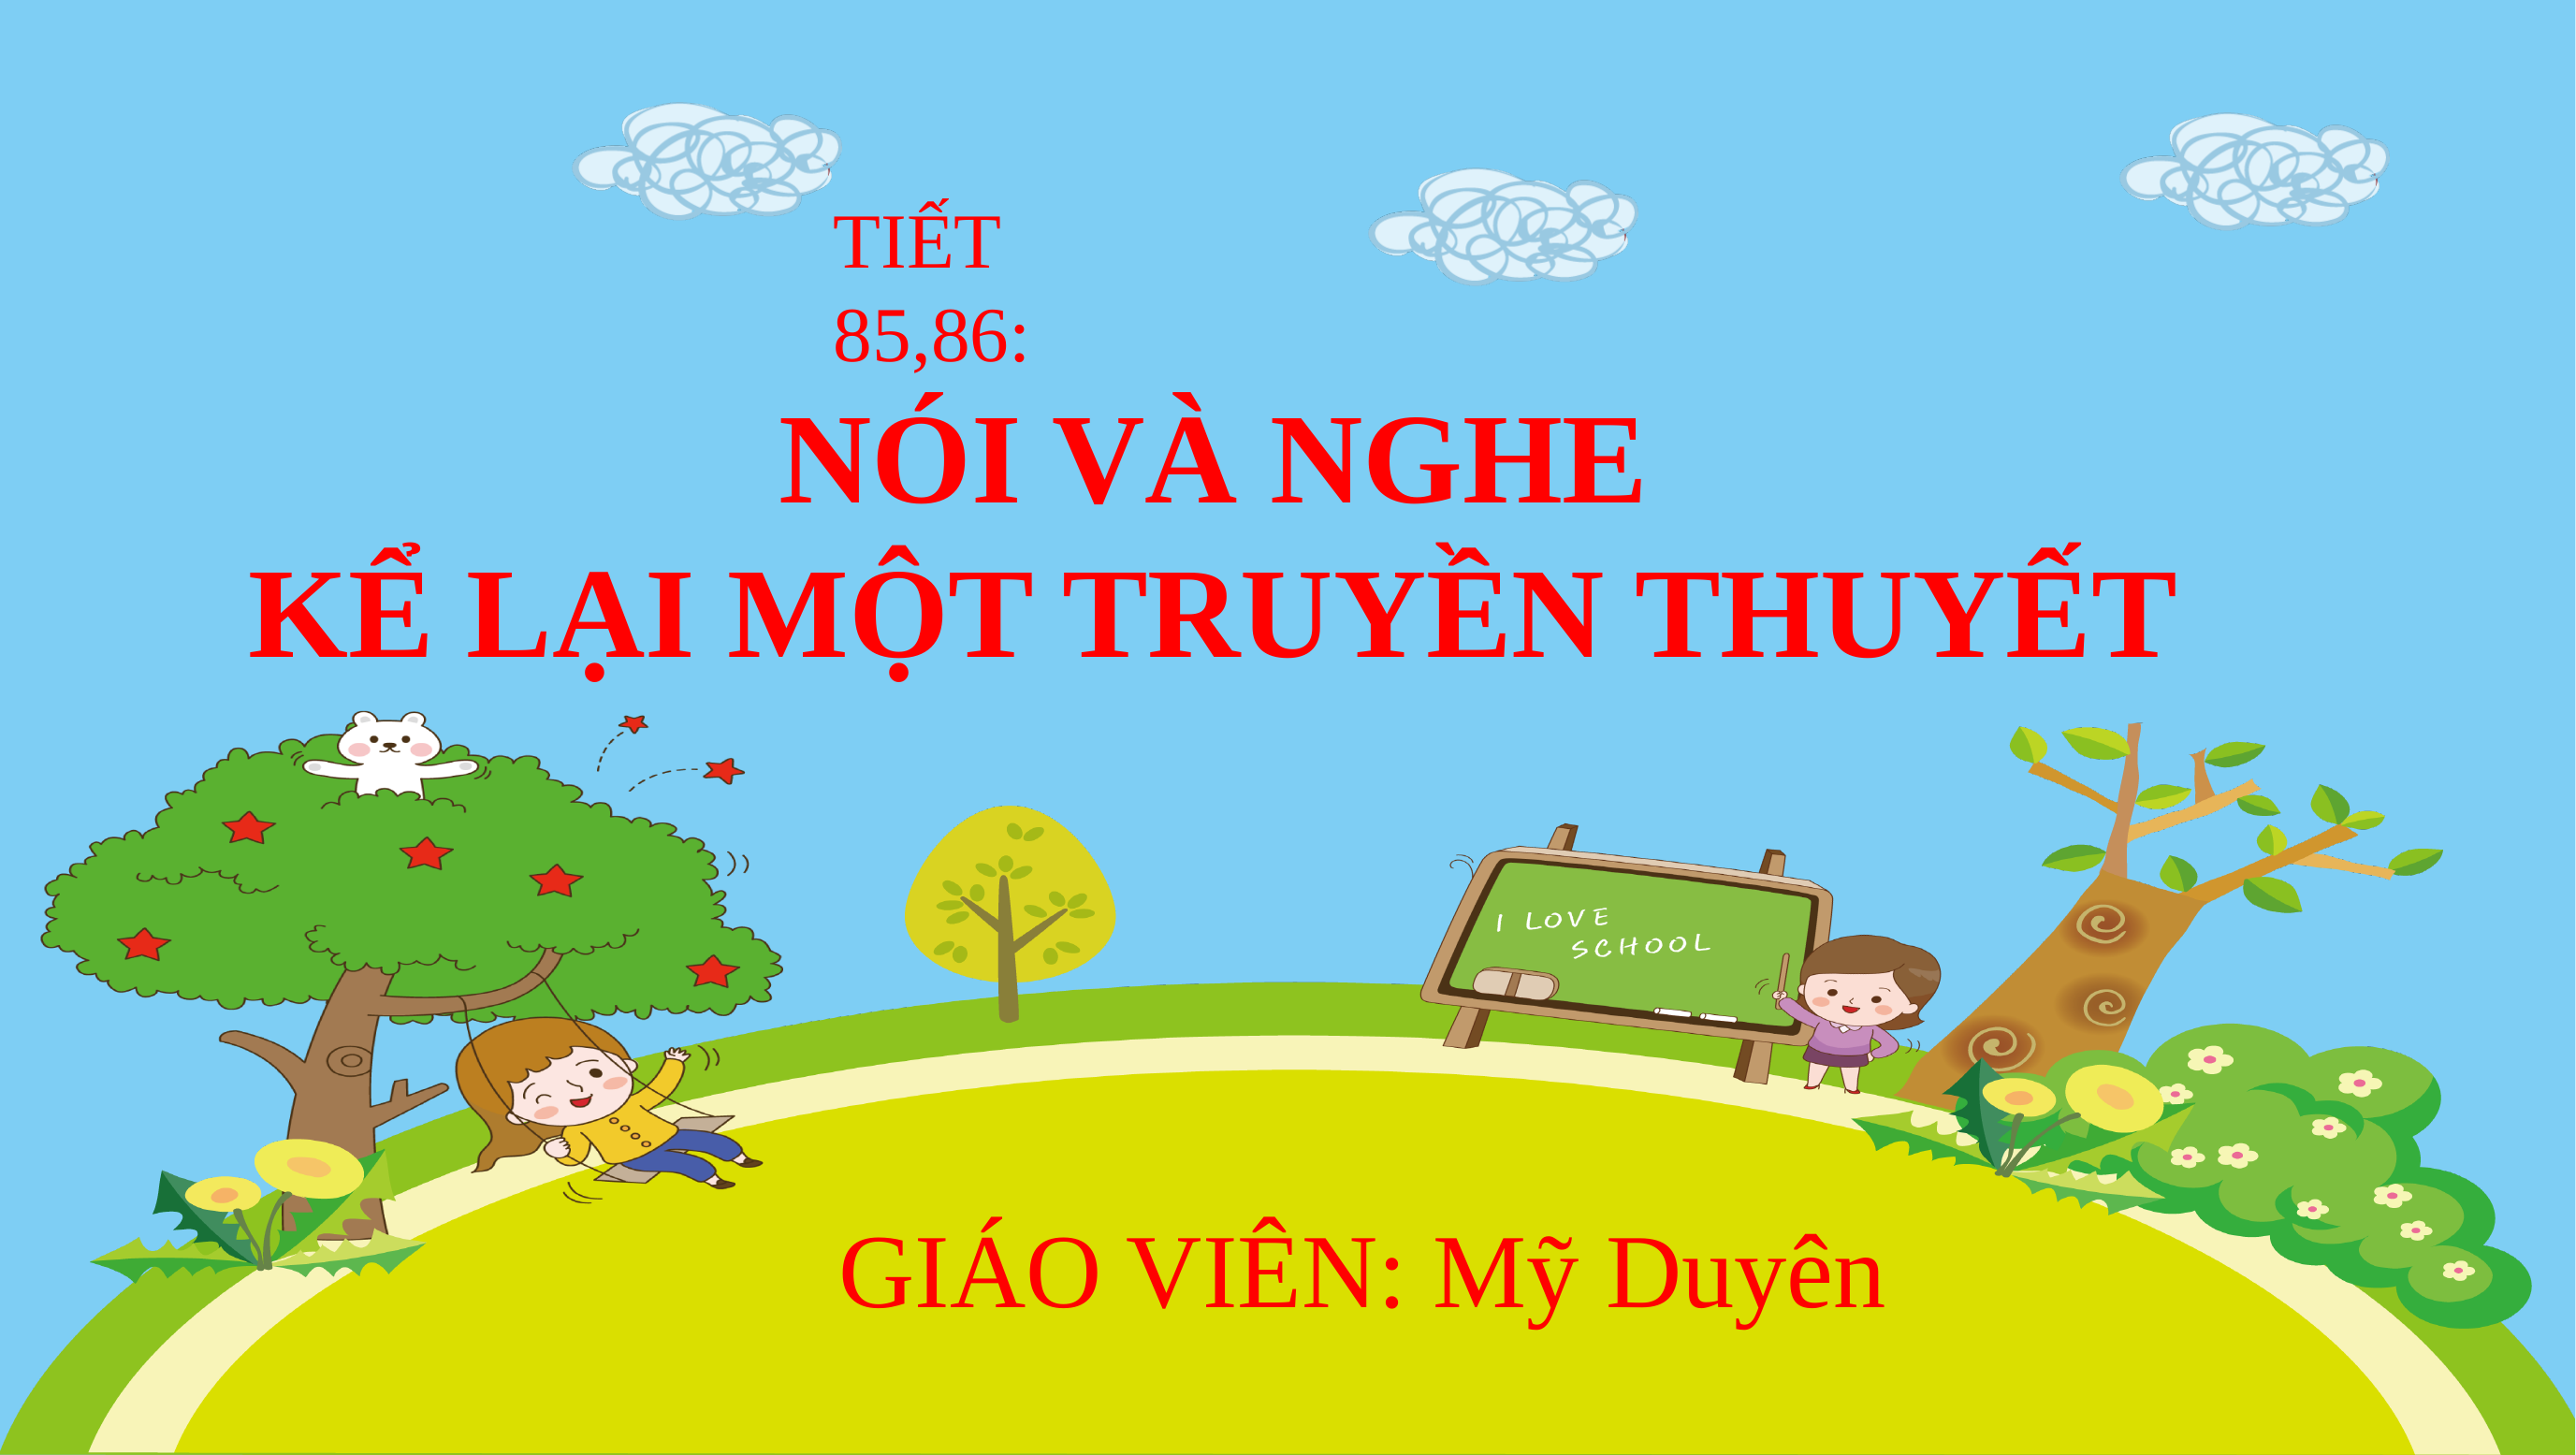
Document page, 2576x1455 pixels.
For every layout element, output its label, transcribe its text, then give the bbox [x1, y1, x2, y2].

text_box NÓI VÀ NGHE KỂ LẠI MỘT TRUYỀN THUYẾT [0, 367, 2576, 677]
text_box TIẾT 85,86: [820, 182, 1215, 367]
picture [0, 679, 2576, 1455]
picture [0, 0, 2576, 367]
